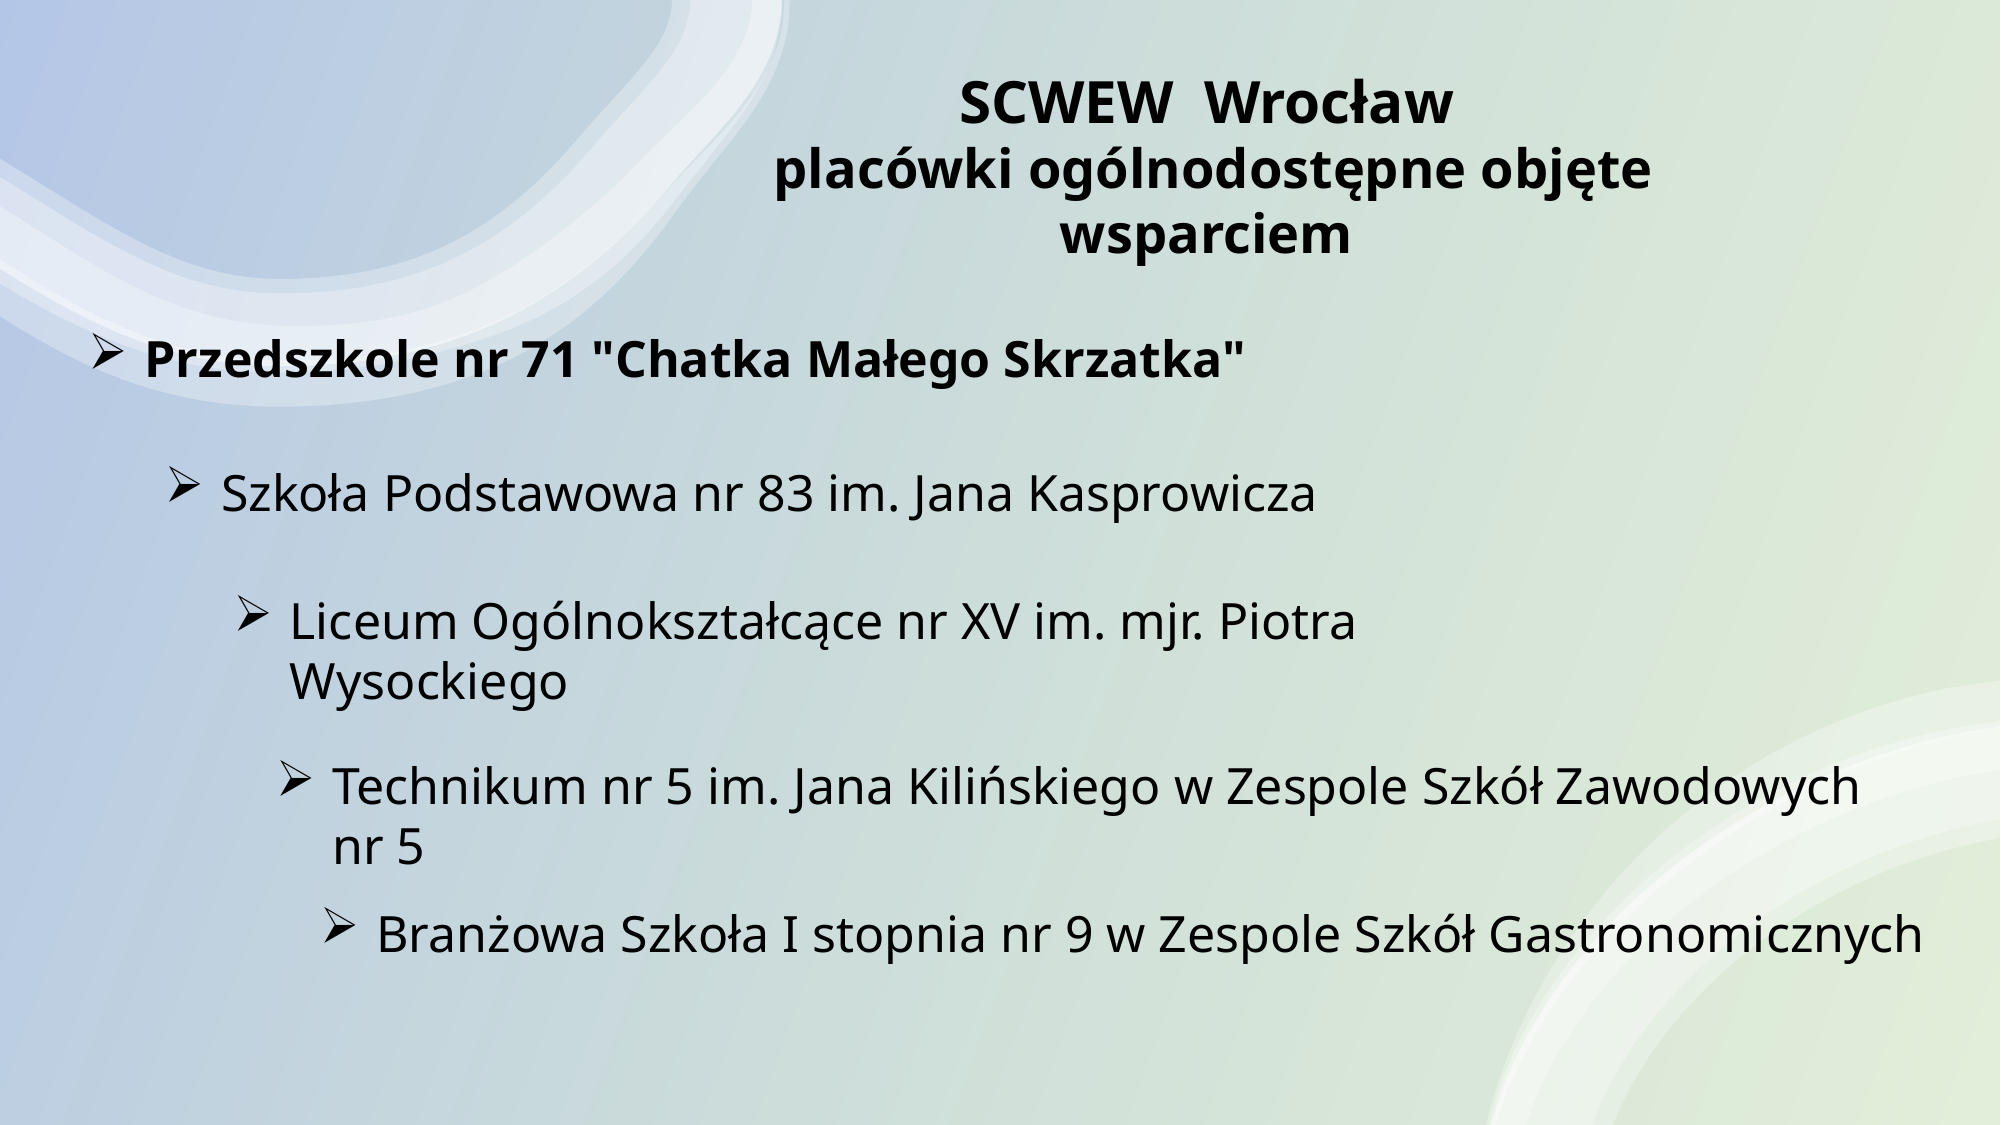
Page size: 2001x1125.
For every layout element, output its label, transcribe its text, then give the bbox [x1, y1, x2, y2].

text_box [1485, 680, 2000, 1125]
text_box SCWEW Wrocław placówki ogólnodostępne objęte wsparciem [790, 22, 1820, 272]
text_box Technikum nr 5 im. Jana Kilińskiego w Zespole Szkół Zawodowych nr 5 [261, 747, 1485, 883]
text_box Branżowa Szkoła I stopnia nr 9 w Zespole Szkół Gastronomicznych [305, 894, 1485, 970]
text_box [0, 0, 790, 407]
text_box Liceum Ogólnokształcące nr XV im. mjr. Piotra Wysockiego [218, 582, 1610, 718]
text_box [0, 0, 2000, 1125]
text_box Szkoła Podstawowa nr 83 im. Jana Kasprowicza [149, 453, 1368, 529]
text_box Przedszkole nr 71 "Chatka Małego Skrzatka" [790, 311, 1273, 396]
